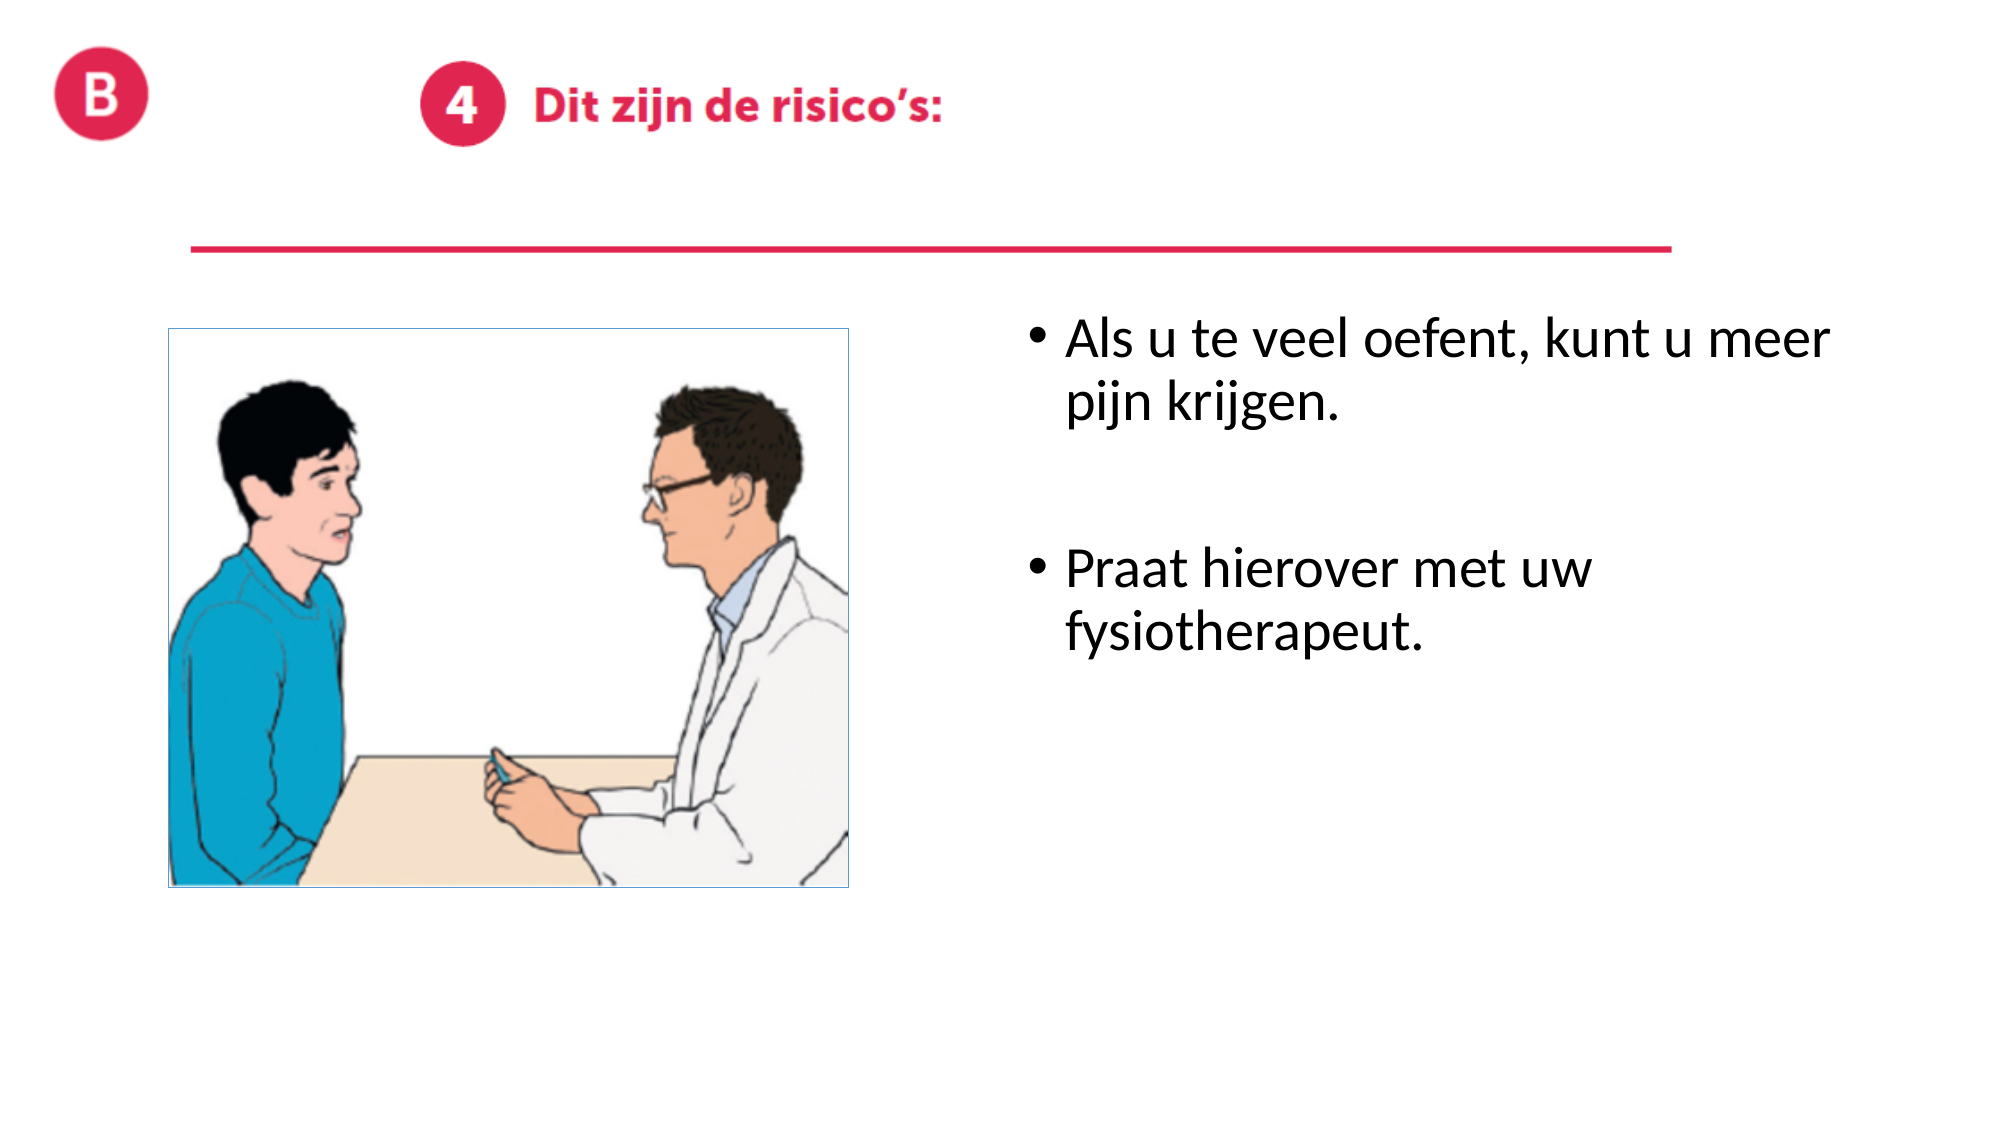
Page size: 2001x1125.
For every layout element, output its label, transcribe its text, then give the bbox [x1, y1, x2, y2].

picture [188, 232, 1686, 266]
picture [38, 36, 158, 153]
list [168, 328, 849, 888]
list Als u te veel oefent, kunt u meer pijn krijgen. Praat hierover met uw fysiotherapeut. [1012, 299, 1863, 1014]
picture [368, 23, 1235, 169]
